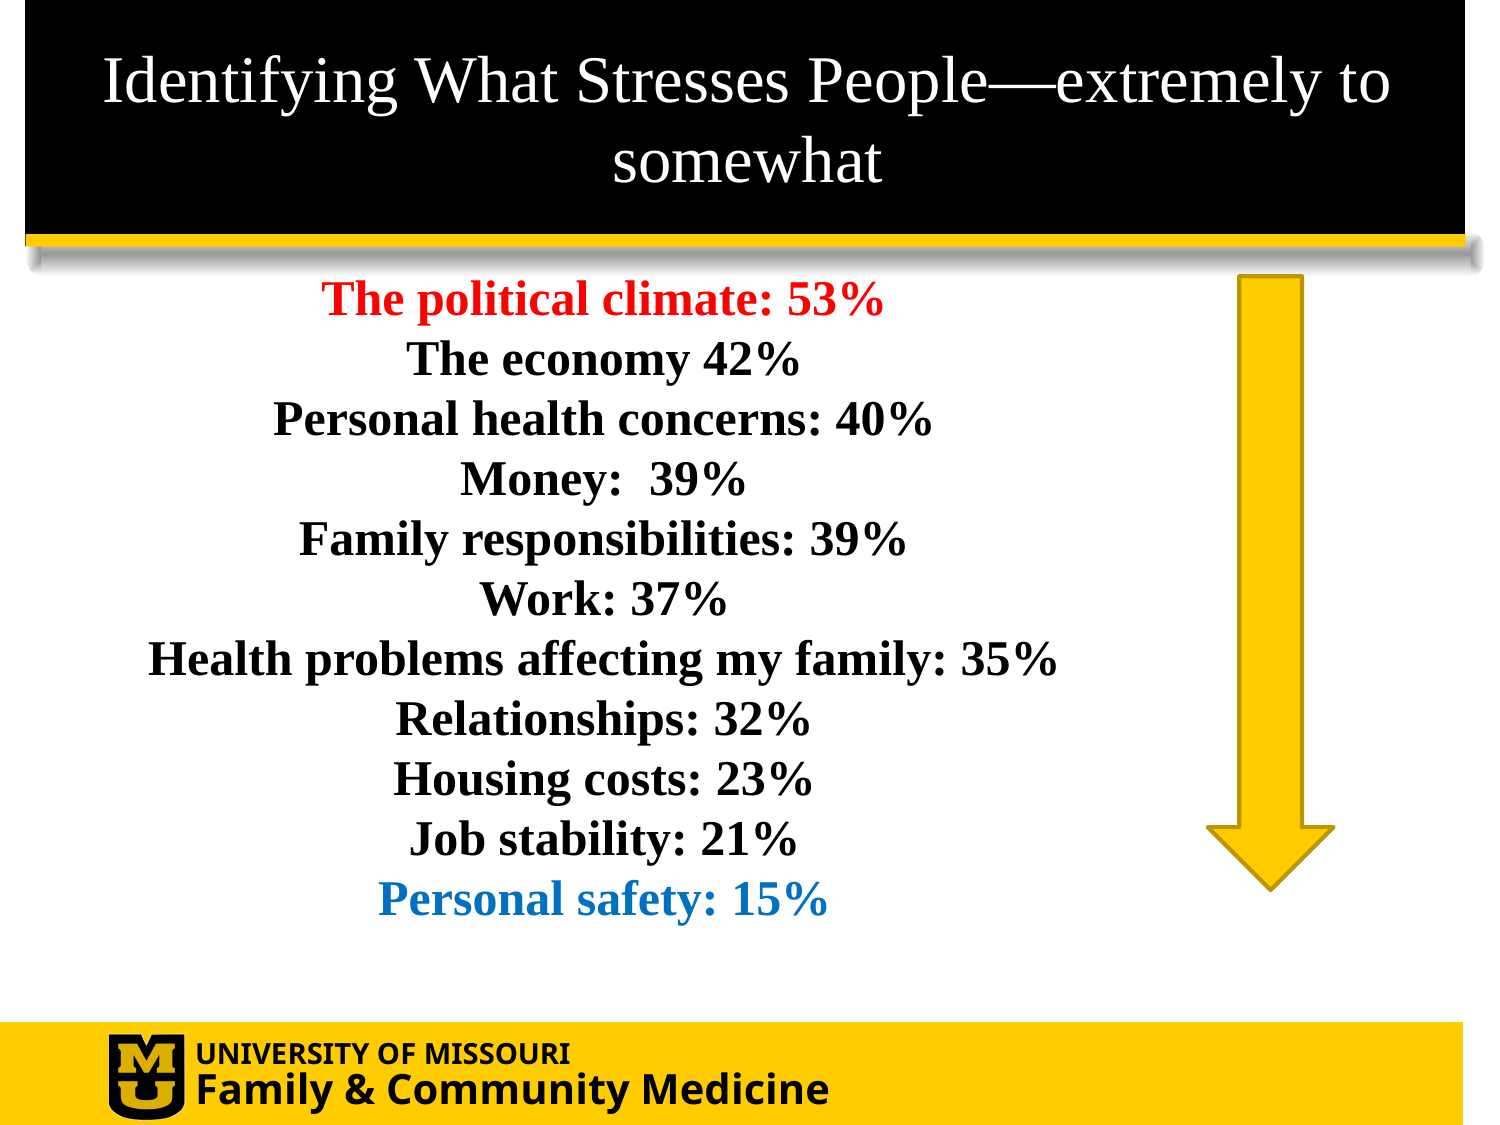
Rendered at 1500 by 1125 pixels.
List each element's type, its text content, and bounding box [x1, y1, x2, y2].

title Identifying What Stresses People—extremely to somewhat [0, 12, 1500, 220]
text_box The political climate: 53% The economy 42% Personal health concerns: 40% Money: 39% Family responsibilities: 39% Work: 37% Health problems affecting my family: 35% Relationships: 32% Housing costs: 23% Job stability: 21% Personal safety: 15% [122, 258, 1087, 978]
picture [104, 1030, 189, 1124]
text_box [1205, 274, 1336, 893]
